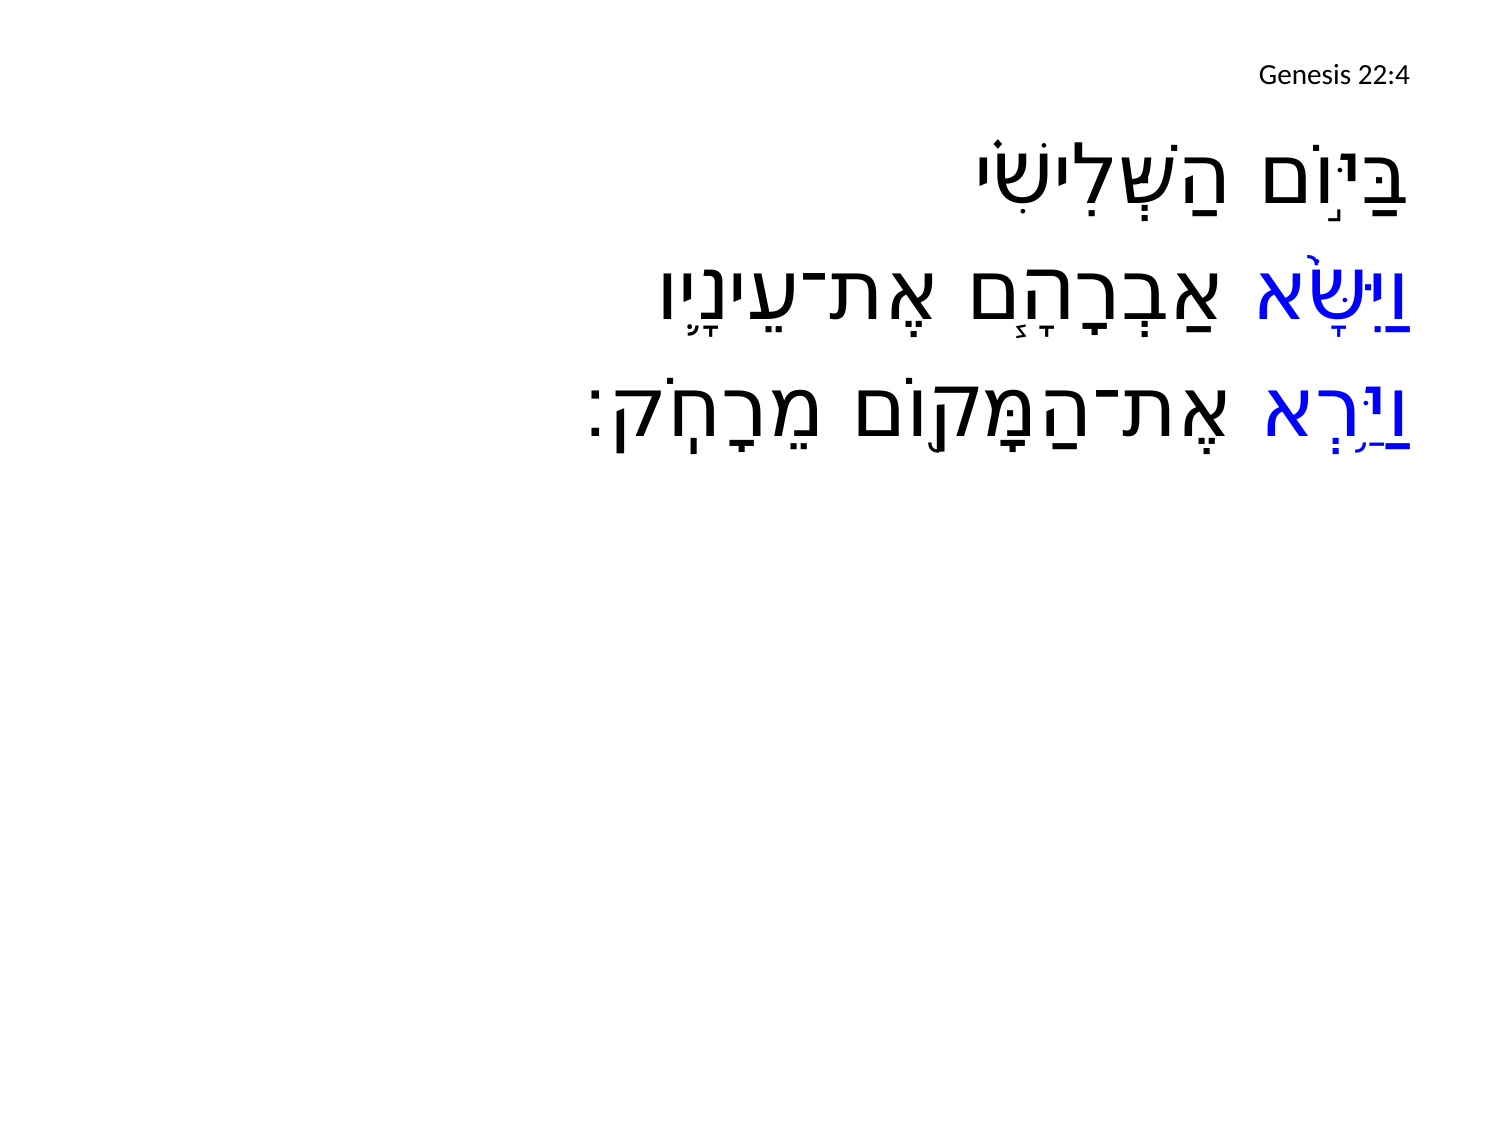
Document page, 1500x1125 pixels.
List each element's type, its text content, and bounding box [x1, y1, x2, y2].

title Genesis 22:4 [75, 45, 1425, 100]
list בַּיּ֣וֹם הַשְּׁלִישִׁ֗י וַיִּשָּׂ֨א אַבְרָהָ֧ם אֶת־עֵינָ֛יו וַיַּ֥רְא אֶת־הַמָּק֖וֹם מֵרָחֹֽק׃ [75, 112, 1425, 1005]
